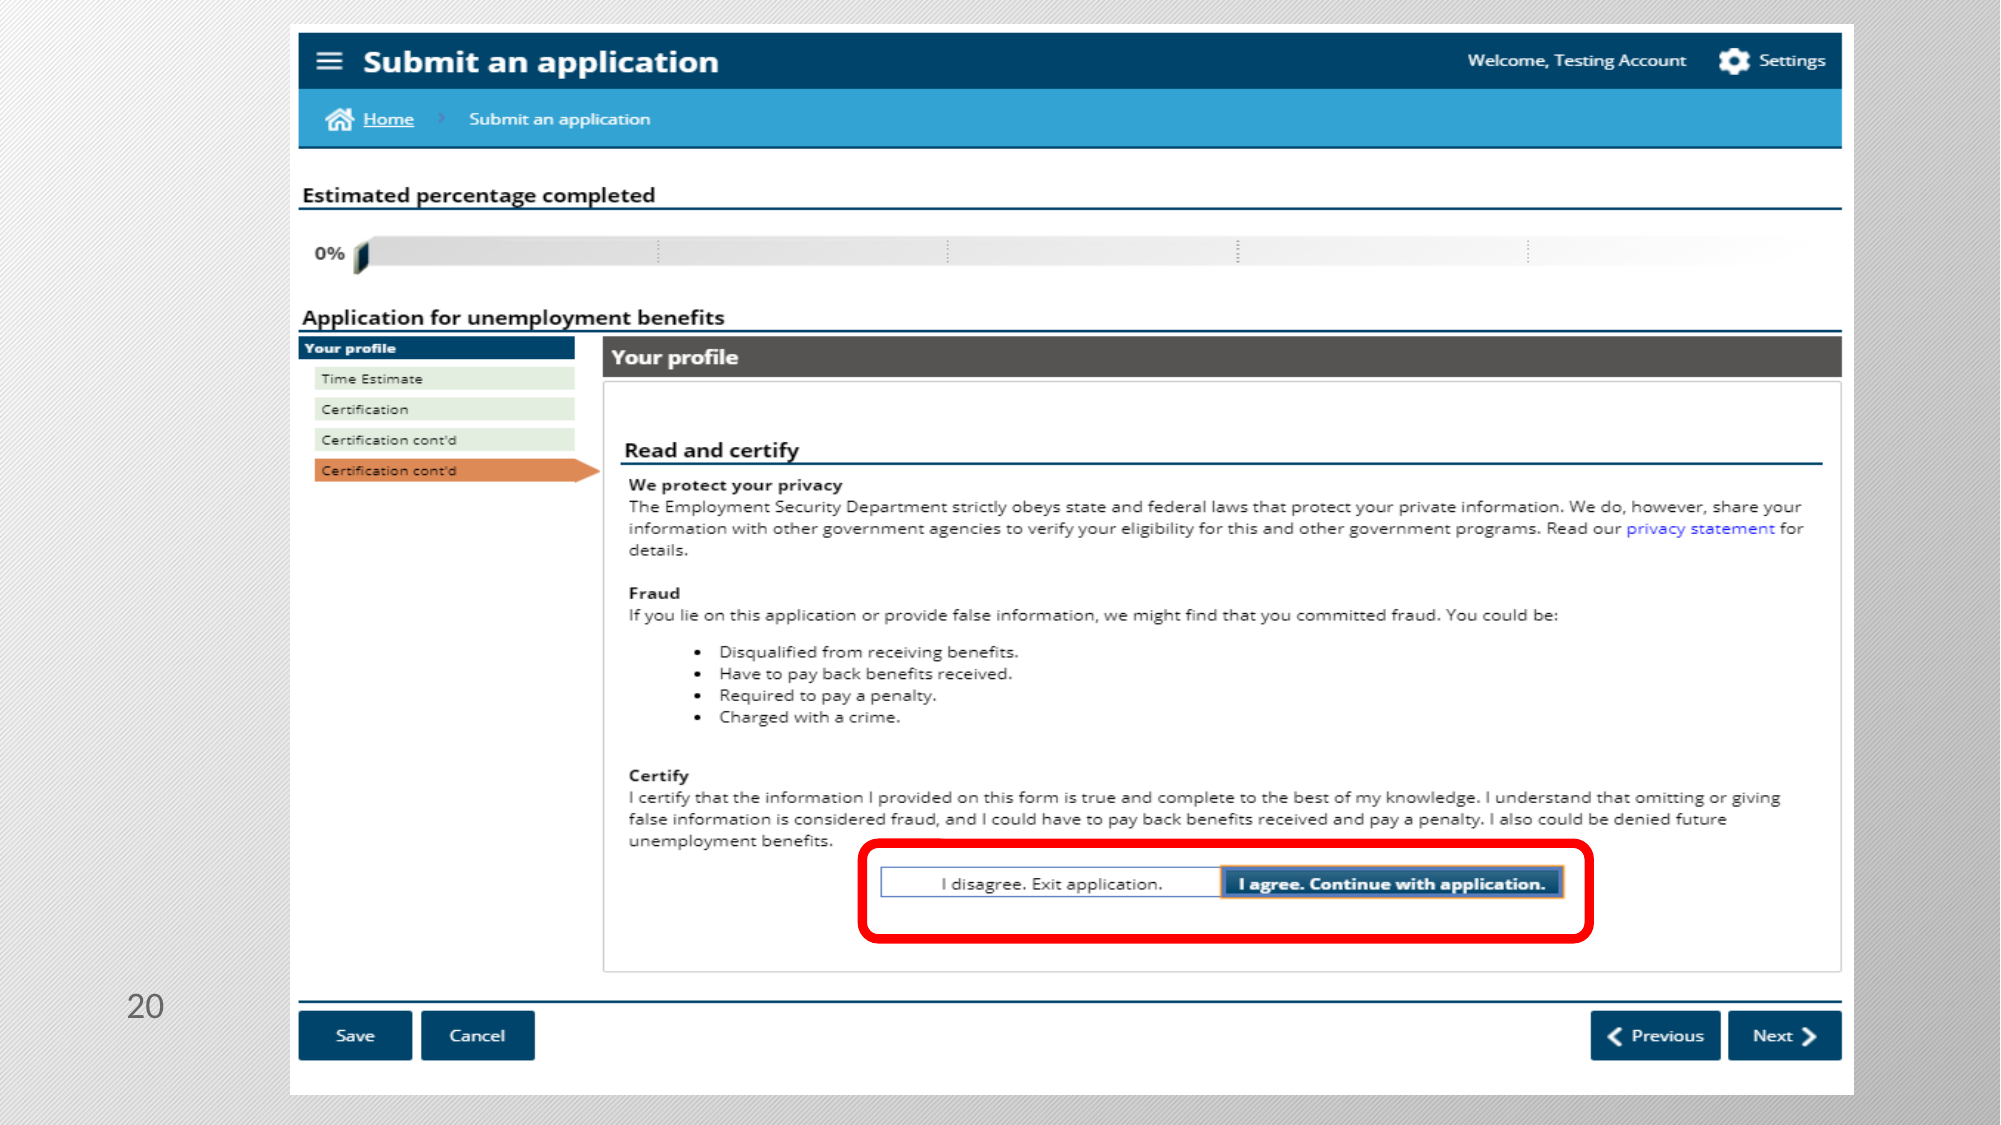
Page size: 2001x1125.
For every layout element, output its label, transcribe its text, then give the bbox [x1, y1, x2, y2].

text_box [290, 24, 1854, 1095]
slide_number 20 [111, 973, 219, 1035]
